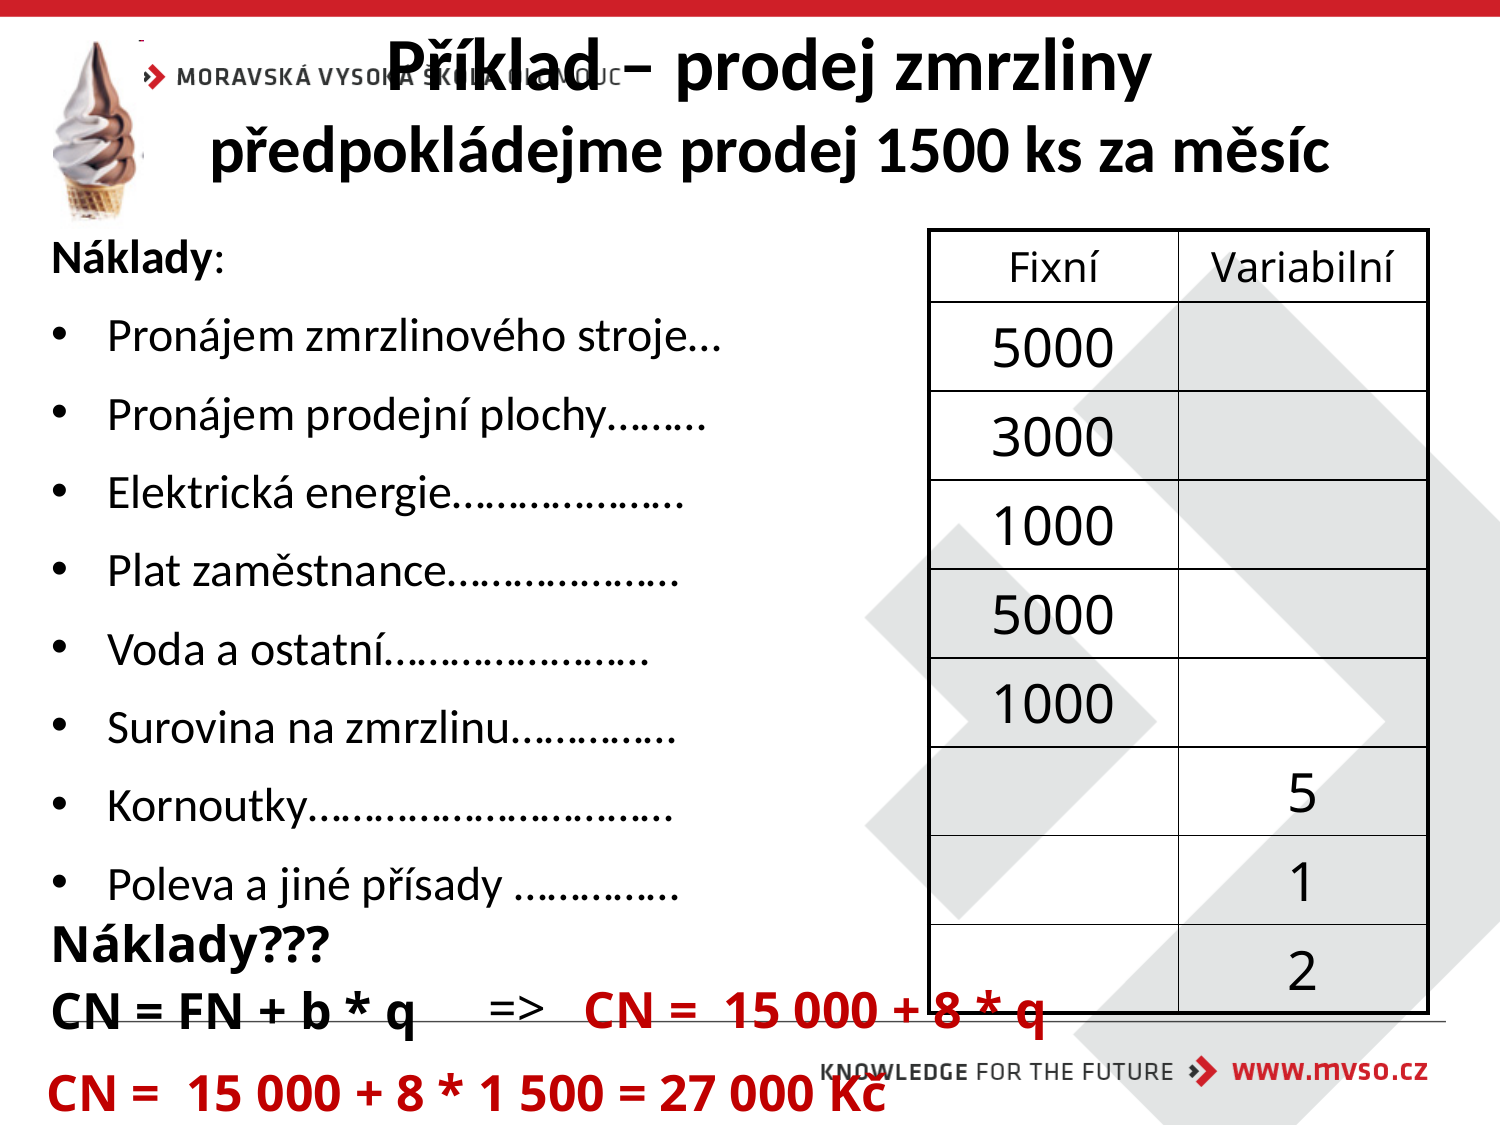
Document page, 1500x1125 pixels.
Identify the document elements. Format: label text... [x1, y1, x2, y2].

table_cell [931, 748, 1178, 835]
table_cell 1 [1179, 836, 1426, 924]
table_cell [1179, 392, 1426, 479]
title Příklad – prodej zmrzliny předpokládejme prodej 1500 ks za měsíc [149, 0, 1392, 202]
table_cell 5 [1179, 748, 1426, 835]
text_box Náklady??? [35, 905, 493, 980]
table_cell [1179, 570, 1426, 657]
text_box CN = 15 000 + 8 * 1 500 = 27 000 Kč [31, 1053, 1471, 1125]
text_box => [473, 969, 598, 1045]
table_cell [1179, 481, 1426, 568]
table_cell 3000 [931, 392, 1178, 479]
table_header Variabilní [1179, 232, 1426, 301]
table_cell 1000 [931, 659, 1178, 746]
table_cell 5000 [931, 570, 1178, 657]
table_cell 5000 [931, 303, 1178, 390]
table_cell 2 [1179, 925, 1426, 1011]
picture [0, 0, 1500, 1125]
table_cell [931, 925, 1178, 1011]
text_box CN = FN + b * q [35, 980, 493, 1047]
text_box CN = 15 000 + 8 * q [568, 971, 1150, 1047]
table_cell [1179, 659, 1426, 746]
table_cell [931, 836, 1178, 924]
table_header Fixní [931, 232, 1178, 301]
table_cell [1179, 303, 1426, 390]
table_cell 1000 [931, 481, 1178, 568]
list Náklady: Pronájem zmrzlinového stroje… Pronájem prodejní plochy……… Elektrická energie………………… Plat zaměstnance………………… Voda a ostatní…………………… Surovina na zmrzlinu…………… Kornoutky…………………………… Poleva a jiné přísady …………… [36, 218, 917, 963]
